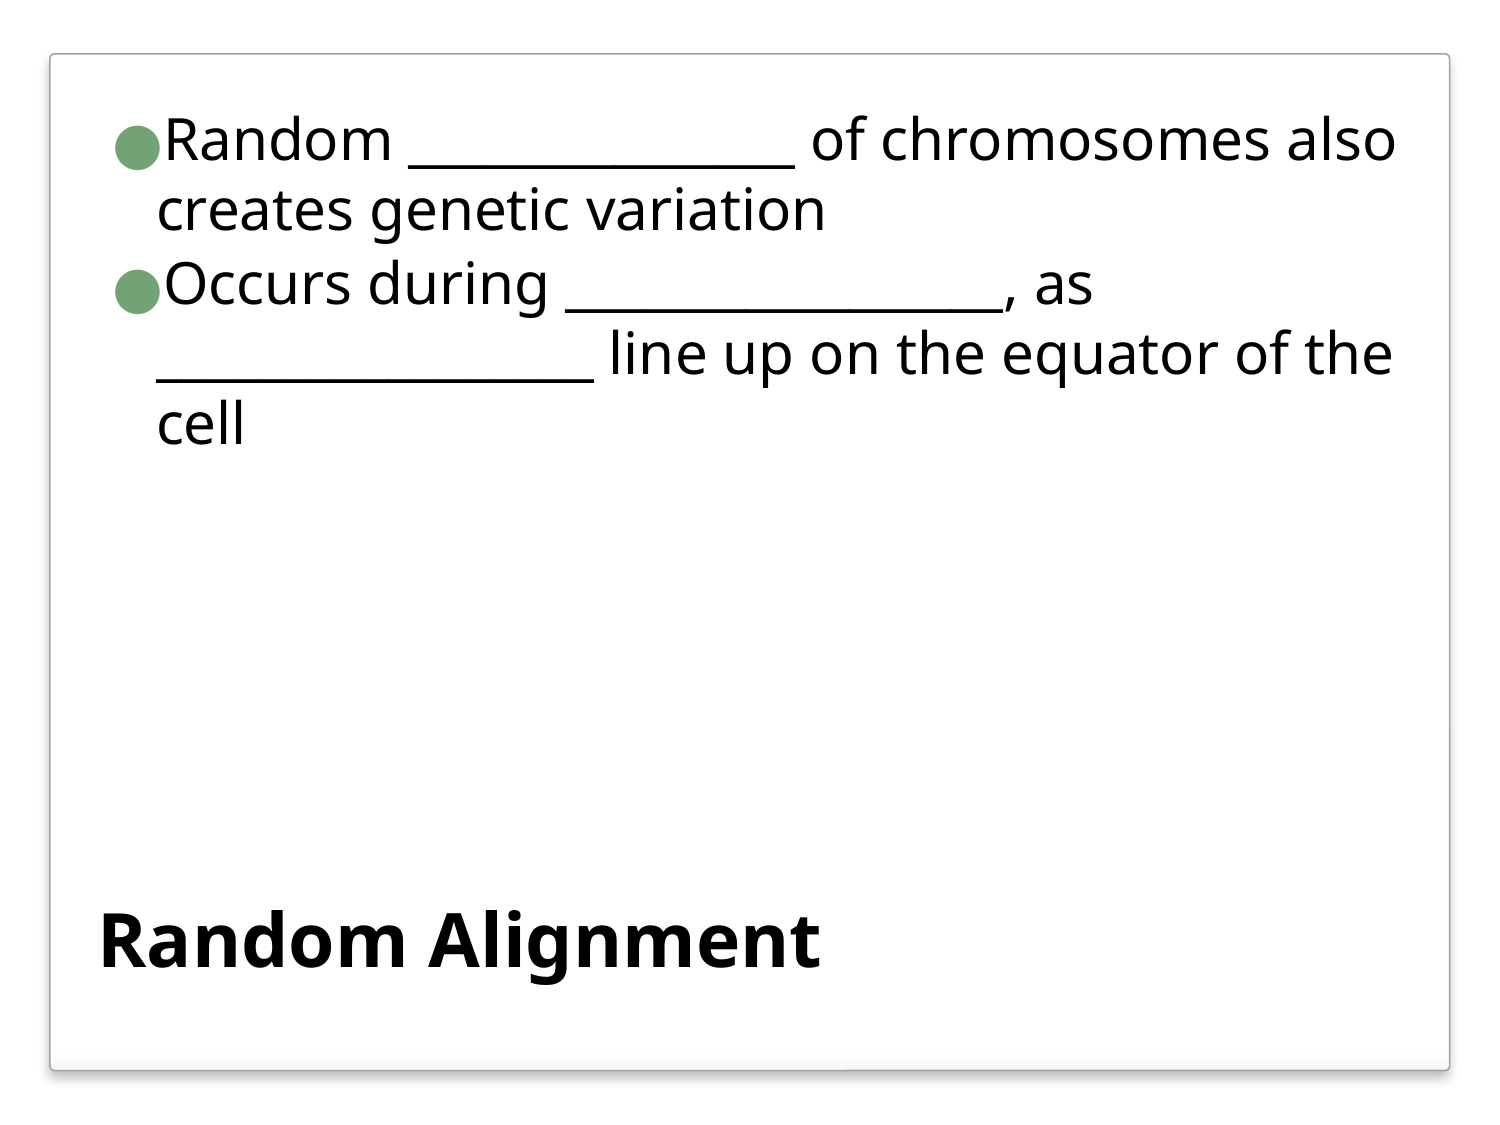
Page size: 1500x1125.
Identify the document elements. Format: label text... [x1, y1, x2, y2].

title Random Alignment [82, 817, 1425, 990]
list Random _______________ of chromosomes also creates genetic variation Occurs during _________________, as _________________ line up on the equator of the cell [82, 86, 1425, 774]
